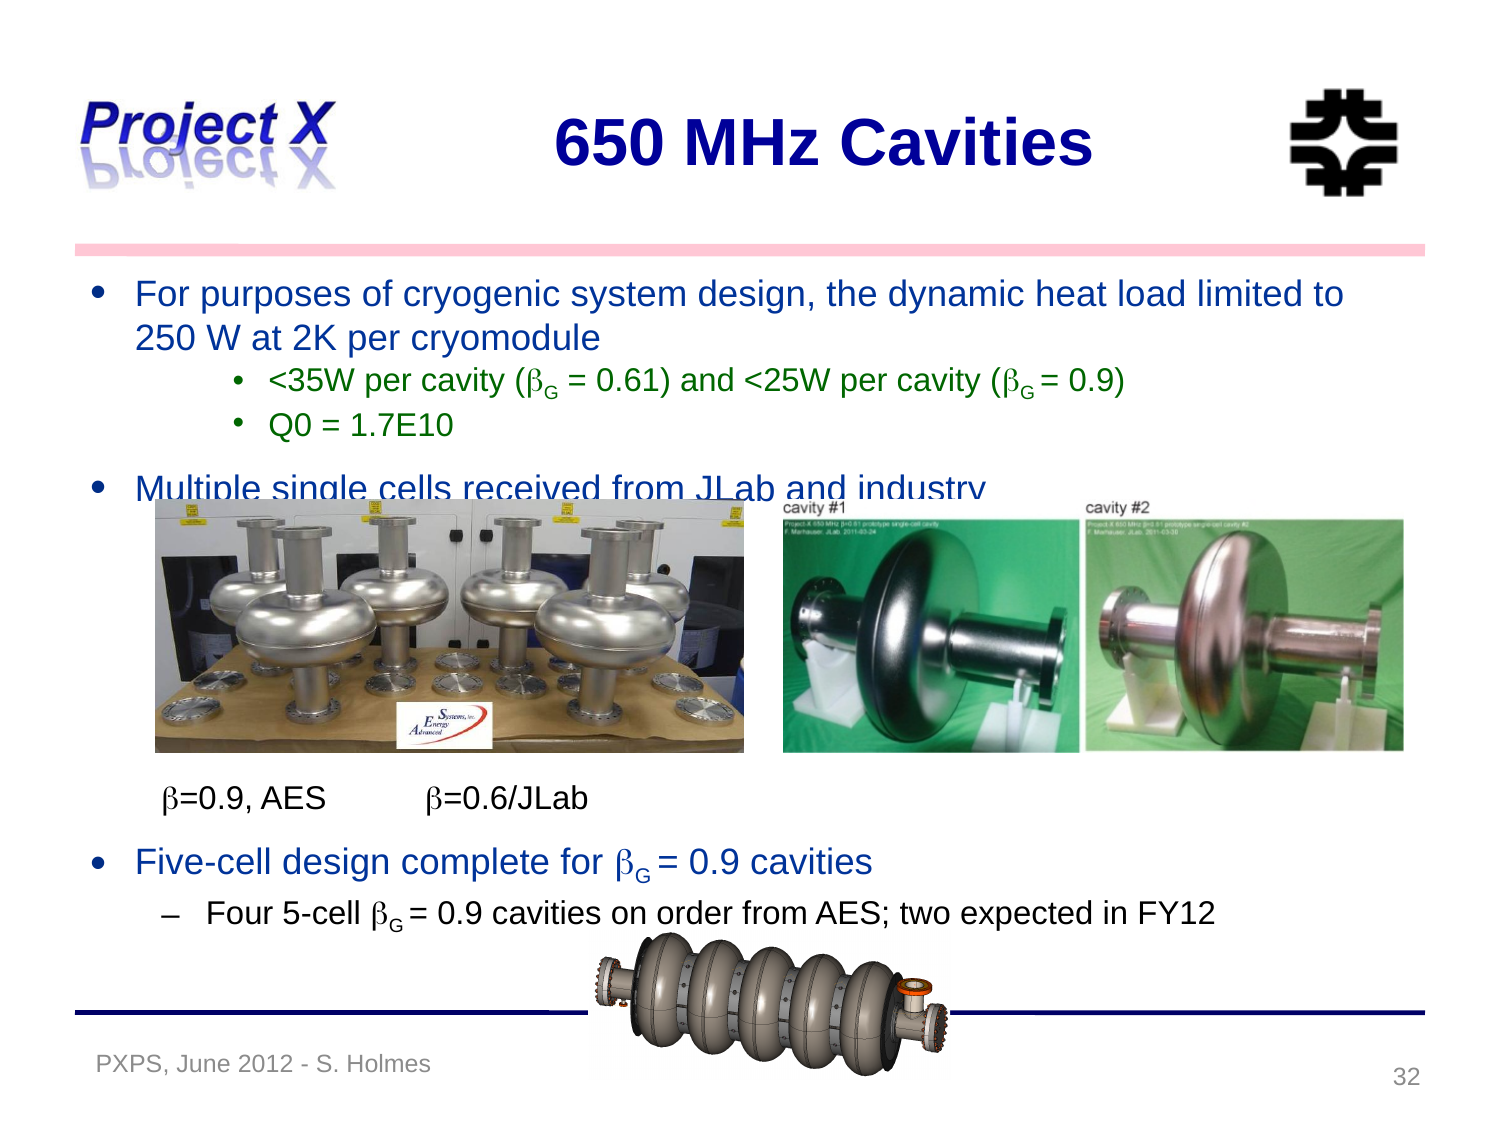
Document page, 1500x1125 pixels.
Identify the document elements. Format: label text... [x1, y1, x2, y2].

picture [75, 99, 338, 194]
picture [783, 499, 1404, 754]
slide_number 32 [1150, 1045, 1436, 1105]
footer PXPS, June 2012 - S. Holmes [80, 1024, 691, 1100]
title 650 MHz Cavities [350, 45, 1263, 233]
picture [587, 929, 951, 1080]
picture [155, 499, 744, 754]
list For purposes of cryogenic system design, the dynamic heat load limited to 250 W at 2K per cryomodule <35W per cavity (bG = 0.61) and <25W per cavity (bG = 0.9) Q0 = 1.7E10 Multiple single cells received from JLab and industry b=0.9, AES b=0.6/JLab Five-cell design complete for bG = 0.9 cavities Four 5-cell bG = 0.9 cavities on order from AES; two expected in FY12 [75, 262, 1425, 946]
picture [1287, 87, 1400, 200]
